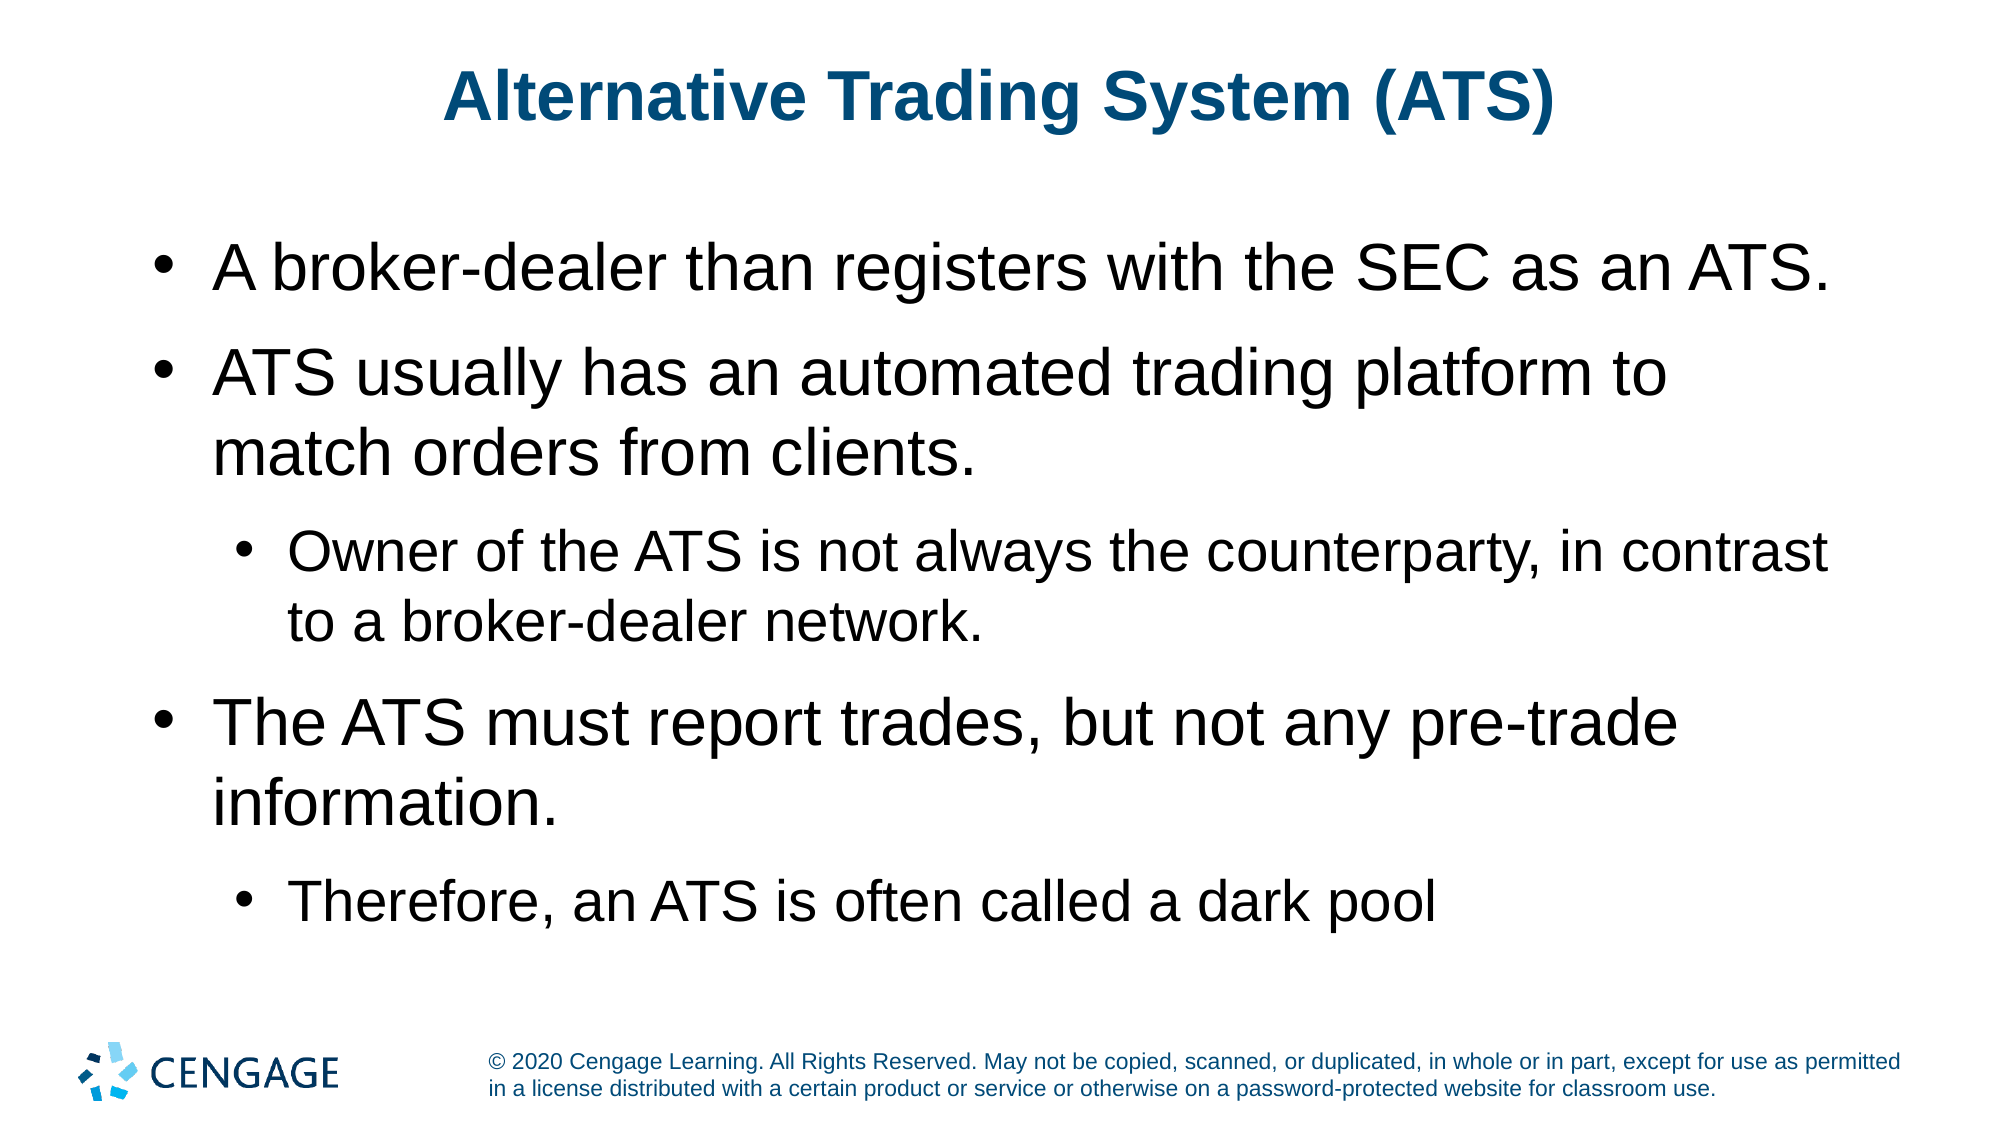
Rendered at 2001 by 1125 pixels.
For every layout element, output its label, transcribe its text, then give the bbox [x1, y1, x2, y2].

title Alternative Trading System (ATS) [137, 22, 1863, 173]
picture [78, 1042, 338, 1101]
list A broker-dealer than registers with the SEC as an ATS. ATS usually has an automated trading platform to match orders from clients. Owner of the ATS is not always the counterparty, in contrast to a broker-dealer network. The ATS must report trades, but not any pre-trade information. Therefore, an ATS is often called a dark pool [137, 216, 1863, 997]
